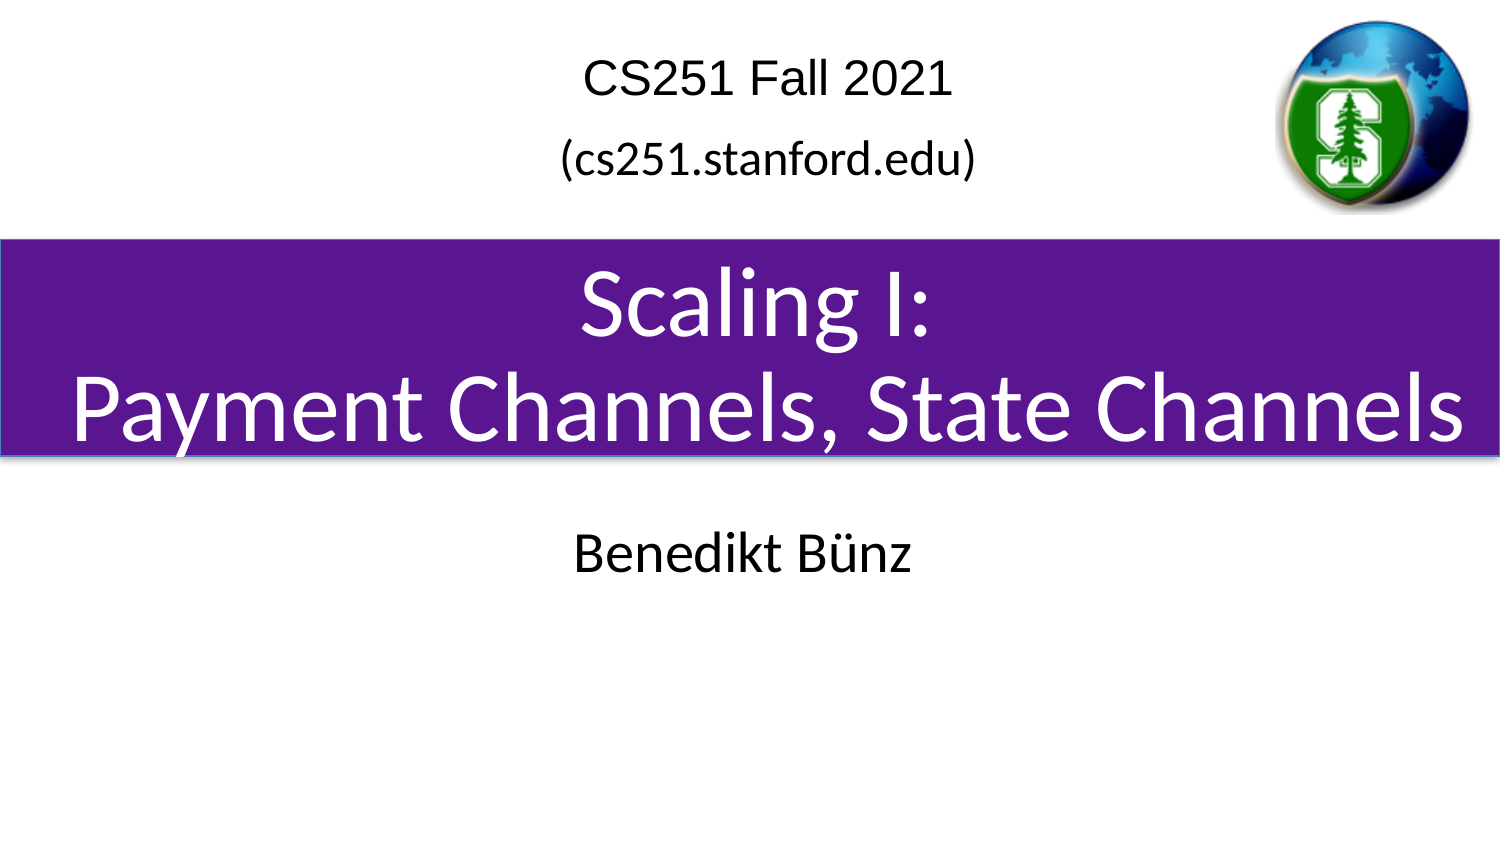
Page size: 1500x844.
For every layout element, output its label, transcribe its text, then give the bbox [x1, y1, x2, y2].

picture [1274, 13, 1476, 215]
text_box CS251 Fall 2021 [567, 38, 970, 114]
text_box Benedikt Bünz [559, 506, 941, 591]
title Scaling I: Payment Channels, State Channels [44, 243, 1493, 408]
text_box (cs251.stanford.edu) [544, 118, 993, 193]
